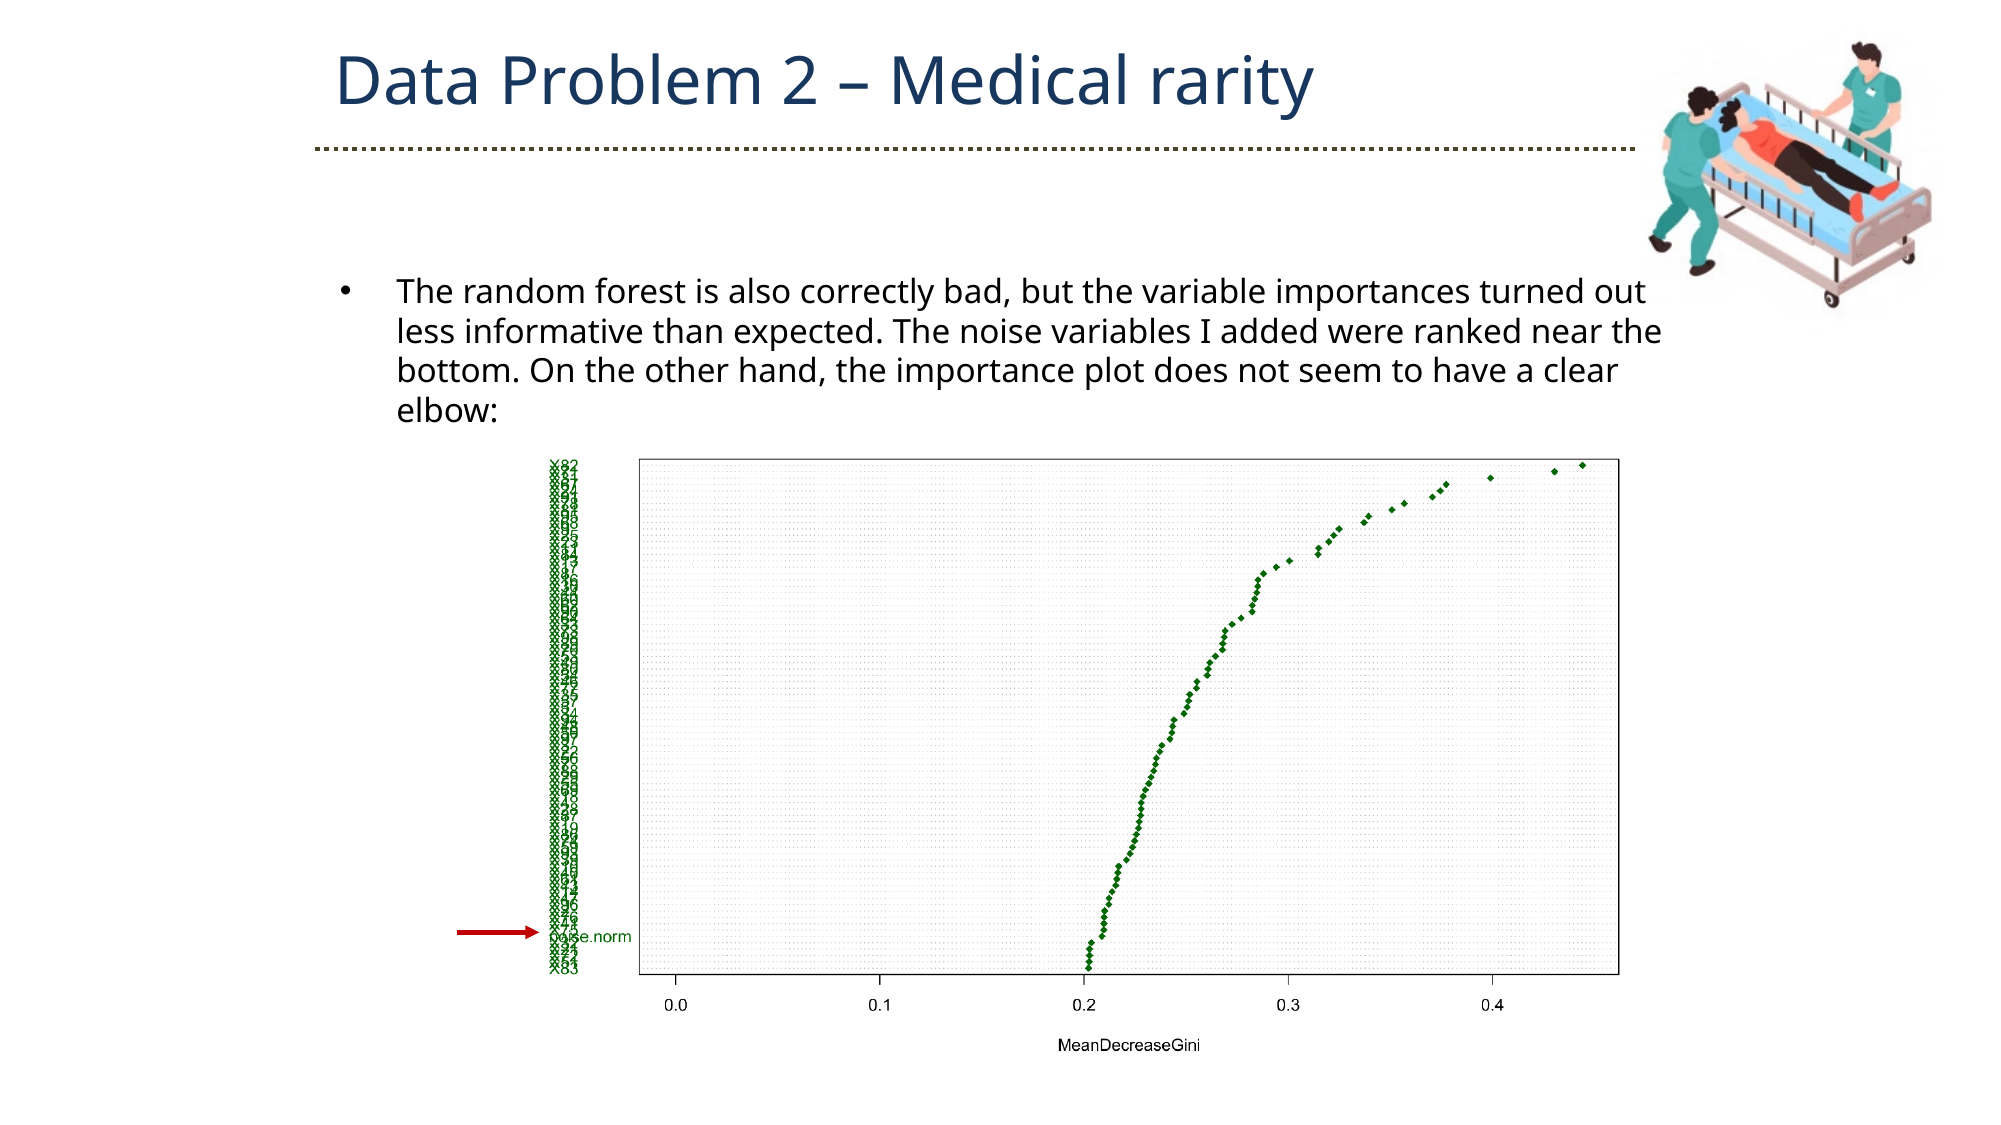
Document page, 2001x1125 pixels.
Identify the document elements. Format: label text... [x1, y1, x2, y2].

picture [539, 444, 1626, 1065]
picture [1639, 30, 1944, 338]
text_box Data Problem 2 – Medical rarity [319, 30, 1638, 126]
list The random forest is also correctly bad, but the variable importances turned out less informative than expected. The noise variables I added were ranked near the bottom. On the other hand, the importance plot does not seem to have a clear elbow: [324, 262, 1709, 1071]
